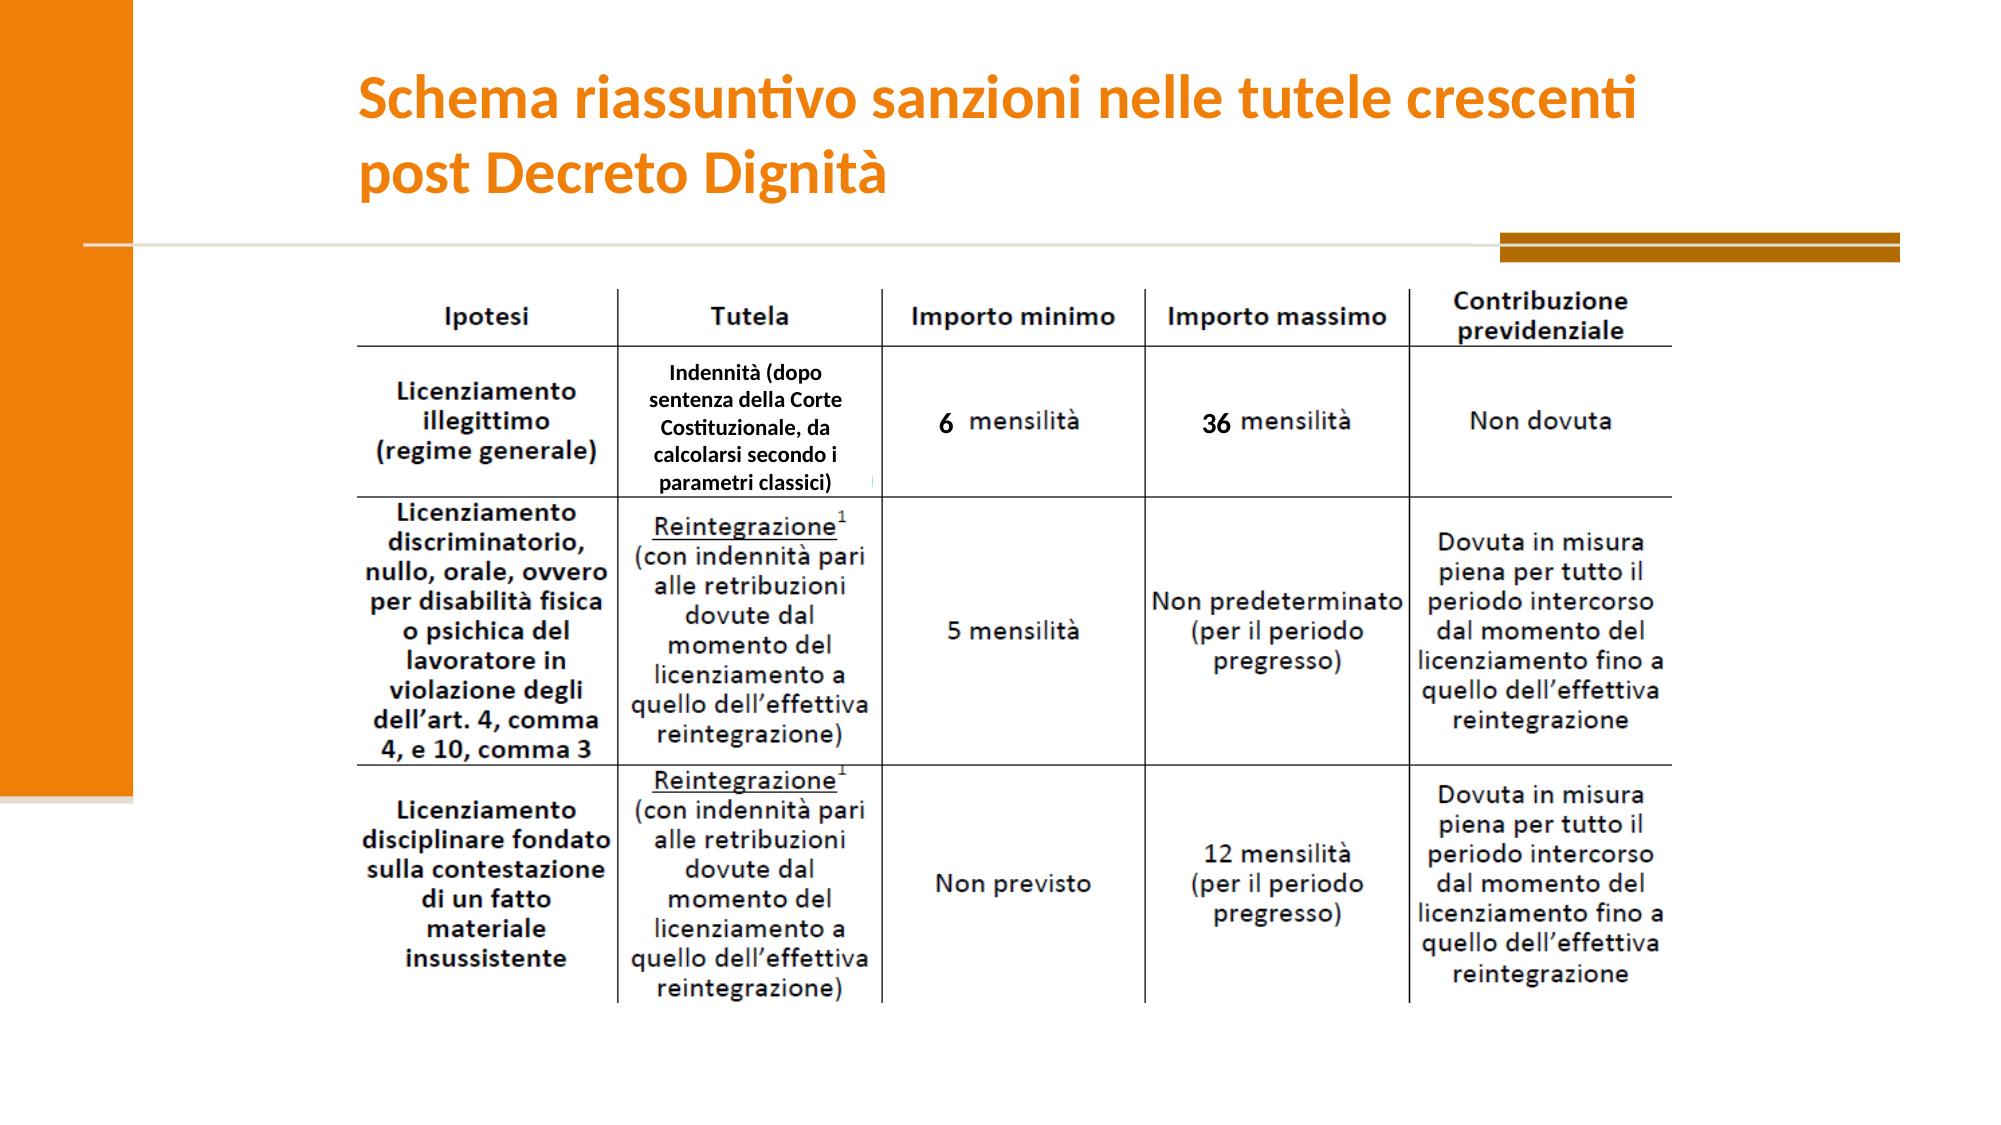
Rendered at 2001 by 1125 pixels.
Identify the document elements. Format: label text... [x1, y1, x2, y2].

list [357, 288, 1672, 1004]
title Schema riassuntivo sanzioni nelle tutele crescenti post Decreto Dignità [343, 71, 1686, 191]
